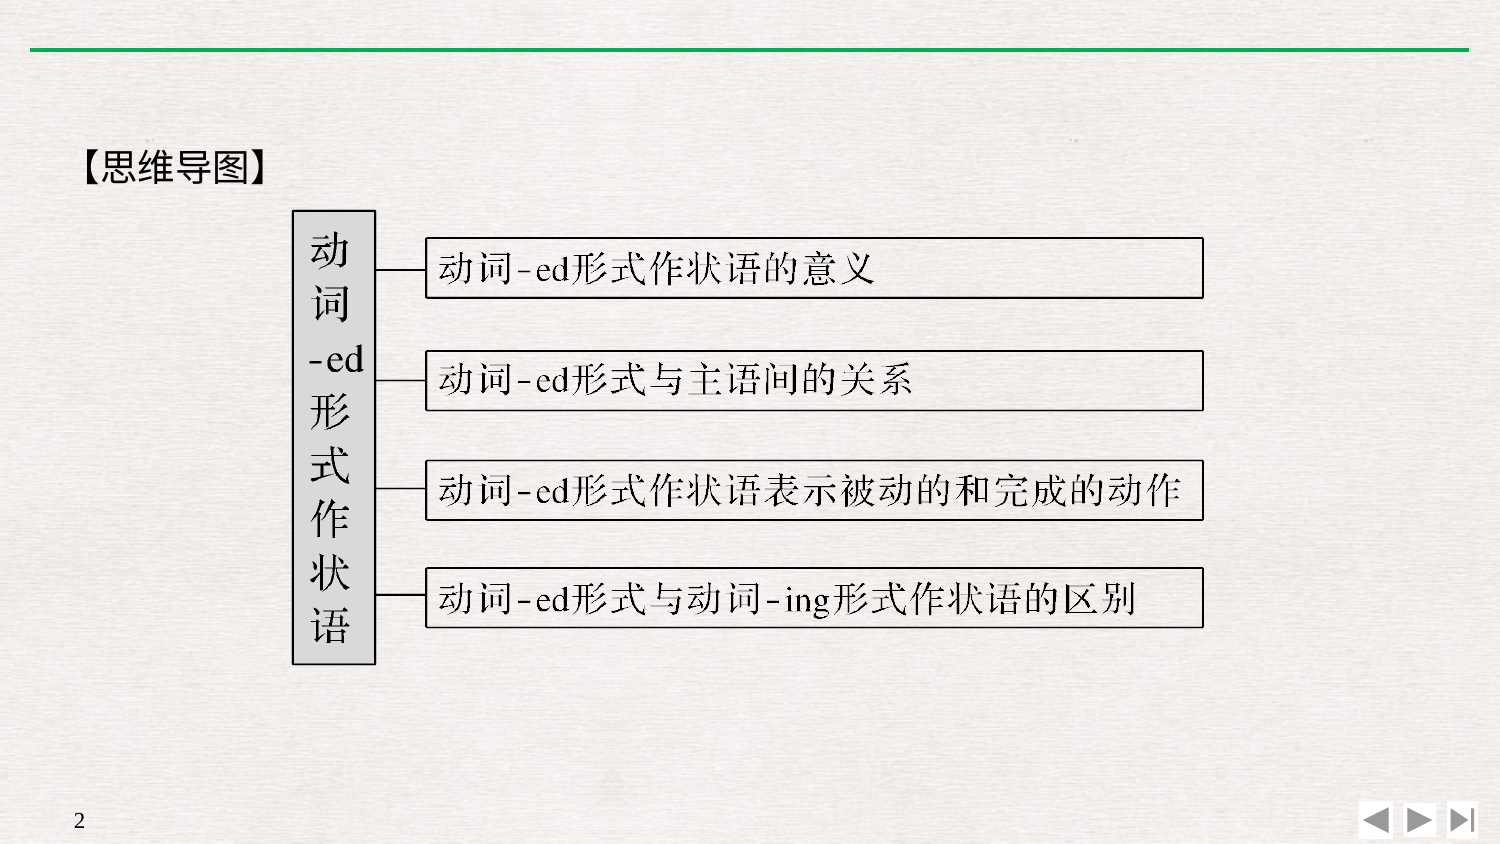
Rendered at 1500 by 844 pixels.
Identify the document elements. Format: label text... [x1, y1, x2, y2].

picture [0, 0, 1500, 844]
text_box 【思维导图】 [51, 116, 1458, 195]
